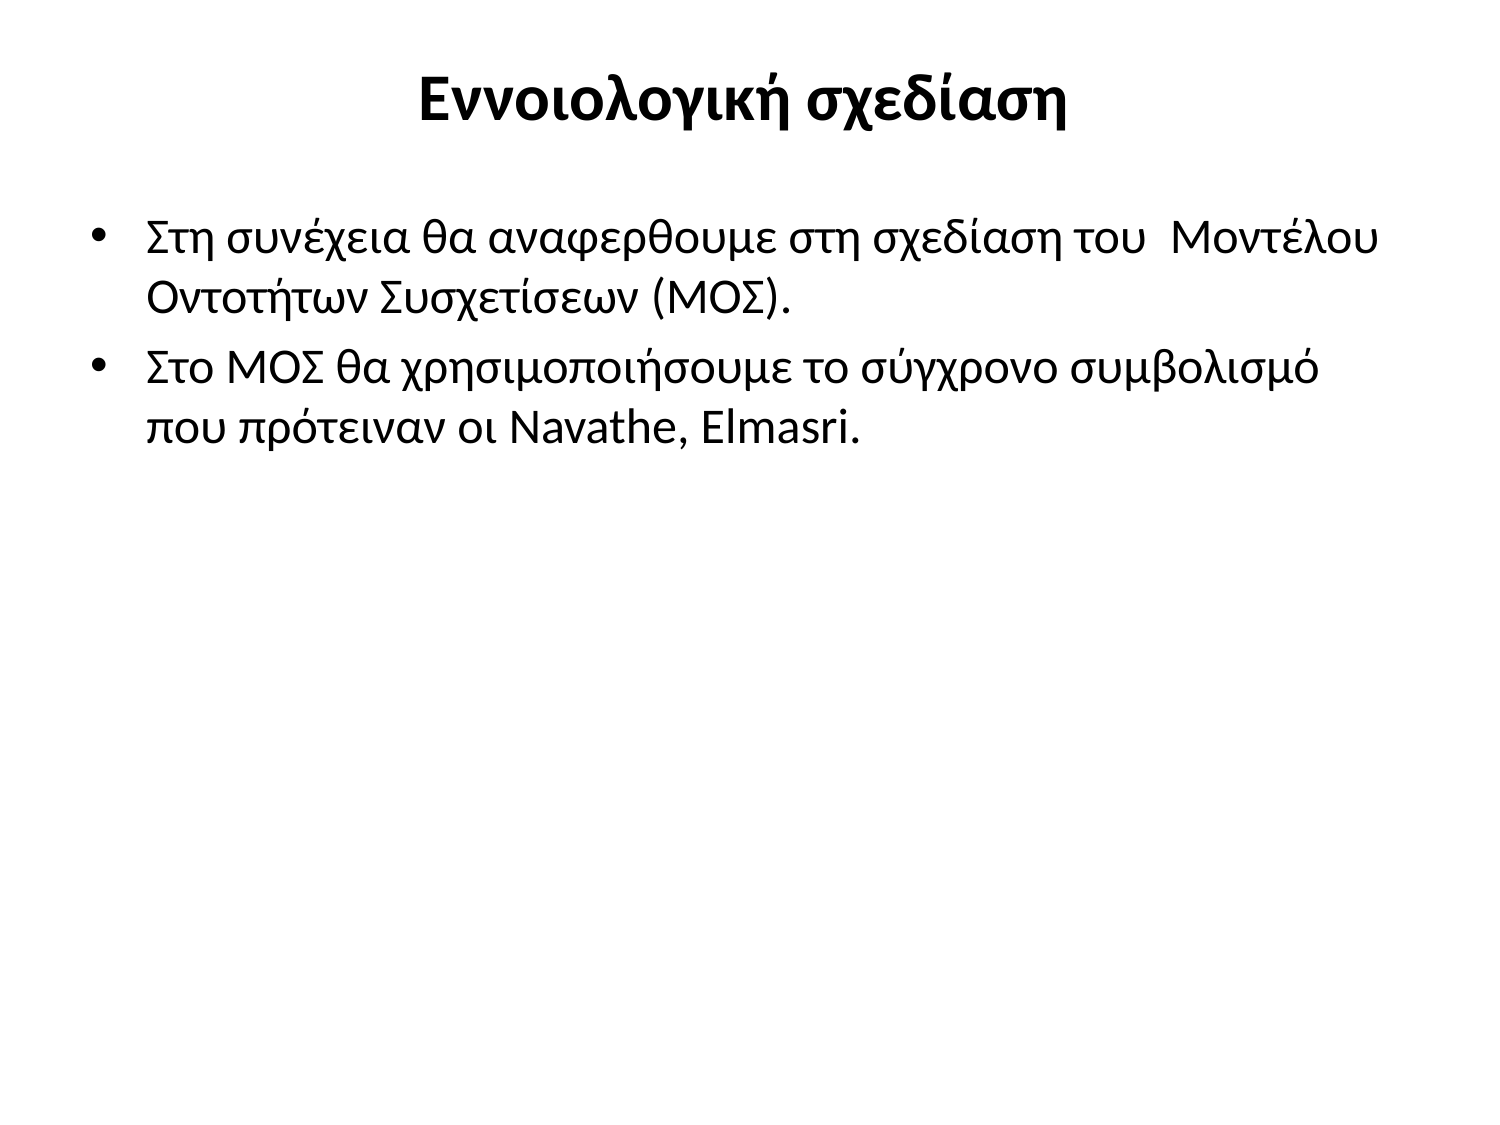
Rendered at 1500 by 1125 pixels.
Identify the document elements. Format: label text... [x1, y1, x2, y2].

title Εννοιολογική σχεδίαση [76, 19, 1427, 169]
list Στη συνέχεια θα αναφερθουμε στη σχεδίαση του Μοντέλου Οντοτήτων Συσχετίσεων (ΜΟΣ). Στο ΜΟΣ θα χρησιμοποιήσουμε το σύγχρονο συμβολισμό που πρότειναν οι Navathe, Elmasri. [75, 196, 1425, 1024]
